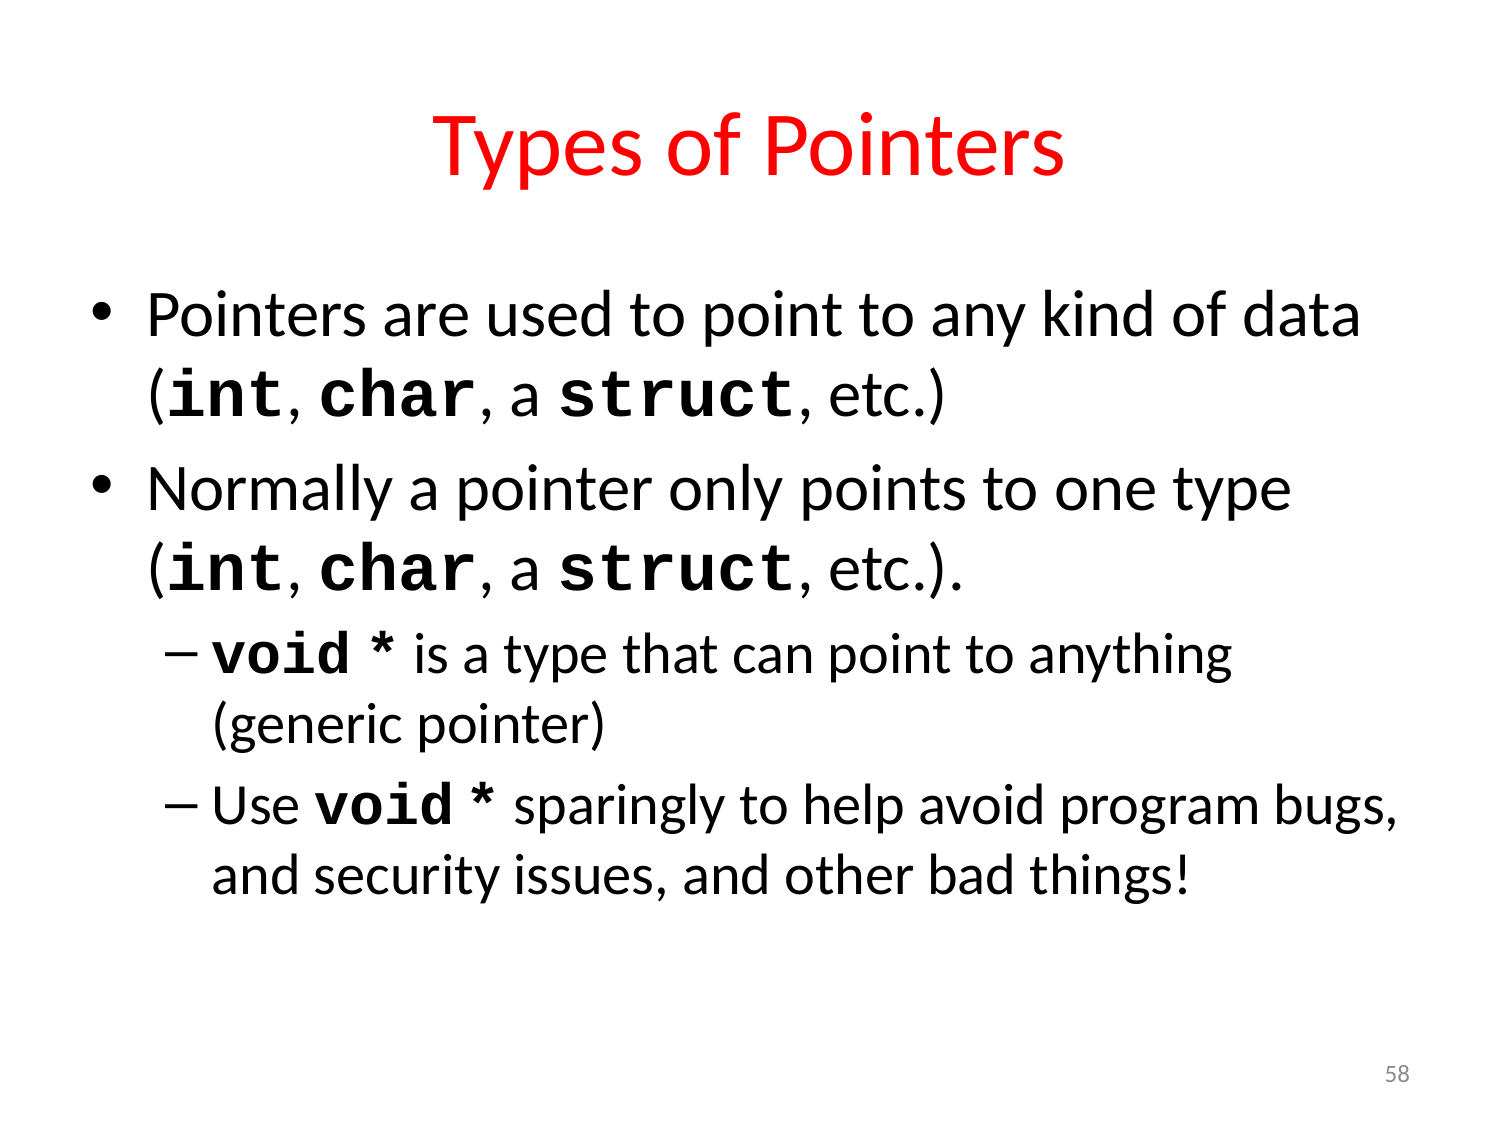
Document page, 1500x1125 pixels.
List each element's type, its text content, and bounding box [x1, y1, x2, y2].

title Types of Pointers [75, 45, 1425, 233]
list Pointers are used to point to any kind of data (int, char, a struct, etc.) Normally a pointer only points to one type (int, char, a struct, etc.). void * is a type that can point to anything (generic pointer) Use void * sparingly to help avoid program bugs, and security issues, and other bad things! [75, 262, 1425, 1005]
slide_number 58 [1074, 1042, 1425, 1103]
